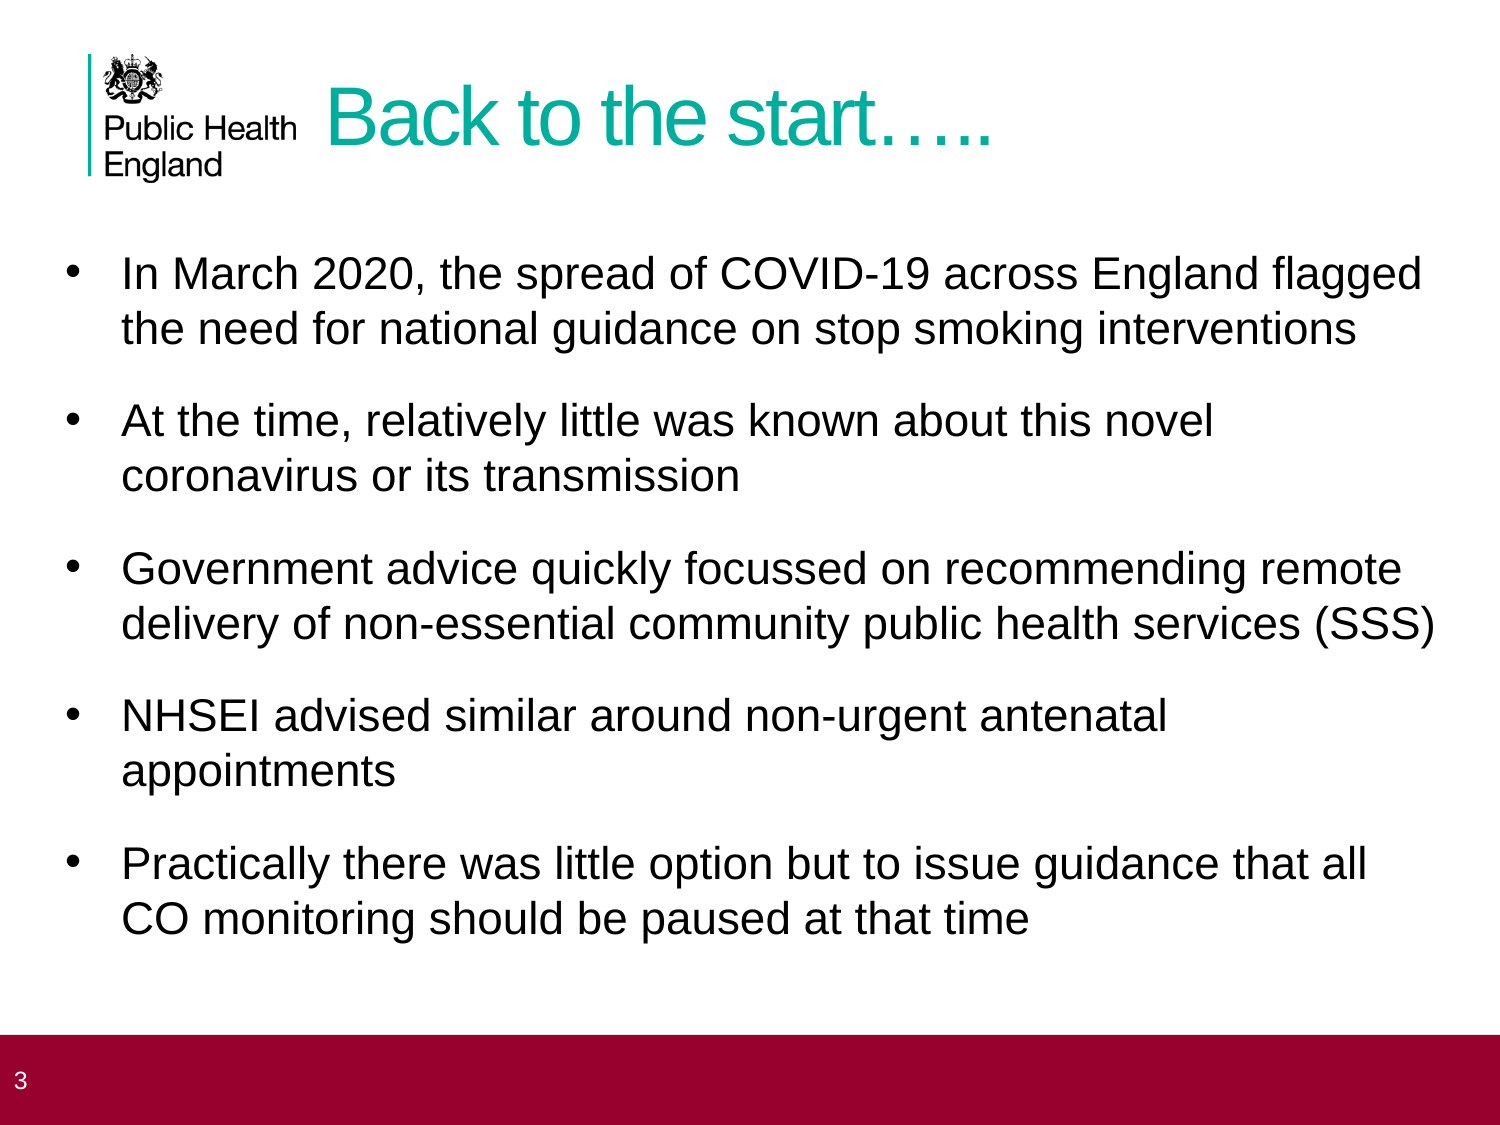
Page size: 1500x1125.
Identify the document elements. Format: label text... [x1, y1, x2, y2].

picture [88, 54, 296, 183]
title Back to the start….. [324, 62, 1471, 185]
list In March 2020, the spread of COVID-19 across England flagged the need for national guidance on stop smoking interventions At the time, relatively little was known about this novel coronavirus or its transmission Government advice quickly focussed on recommending remote delivery of non-essential community public health services (SSS) NHSEI advised similar around non-urgent antenatal appointments Practically there was little option but to issue guidance that all CO monitoring should be paused at that time [64, 243, 1445, 876]
slide_number 3 [0, 1034, 1500, 1125]
